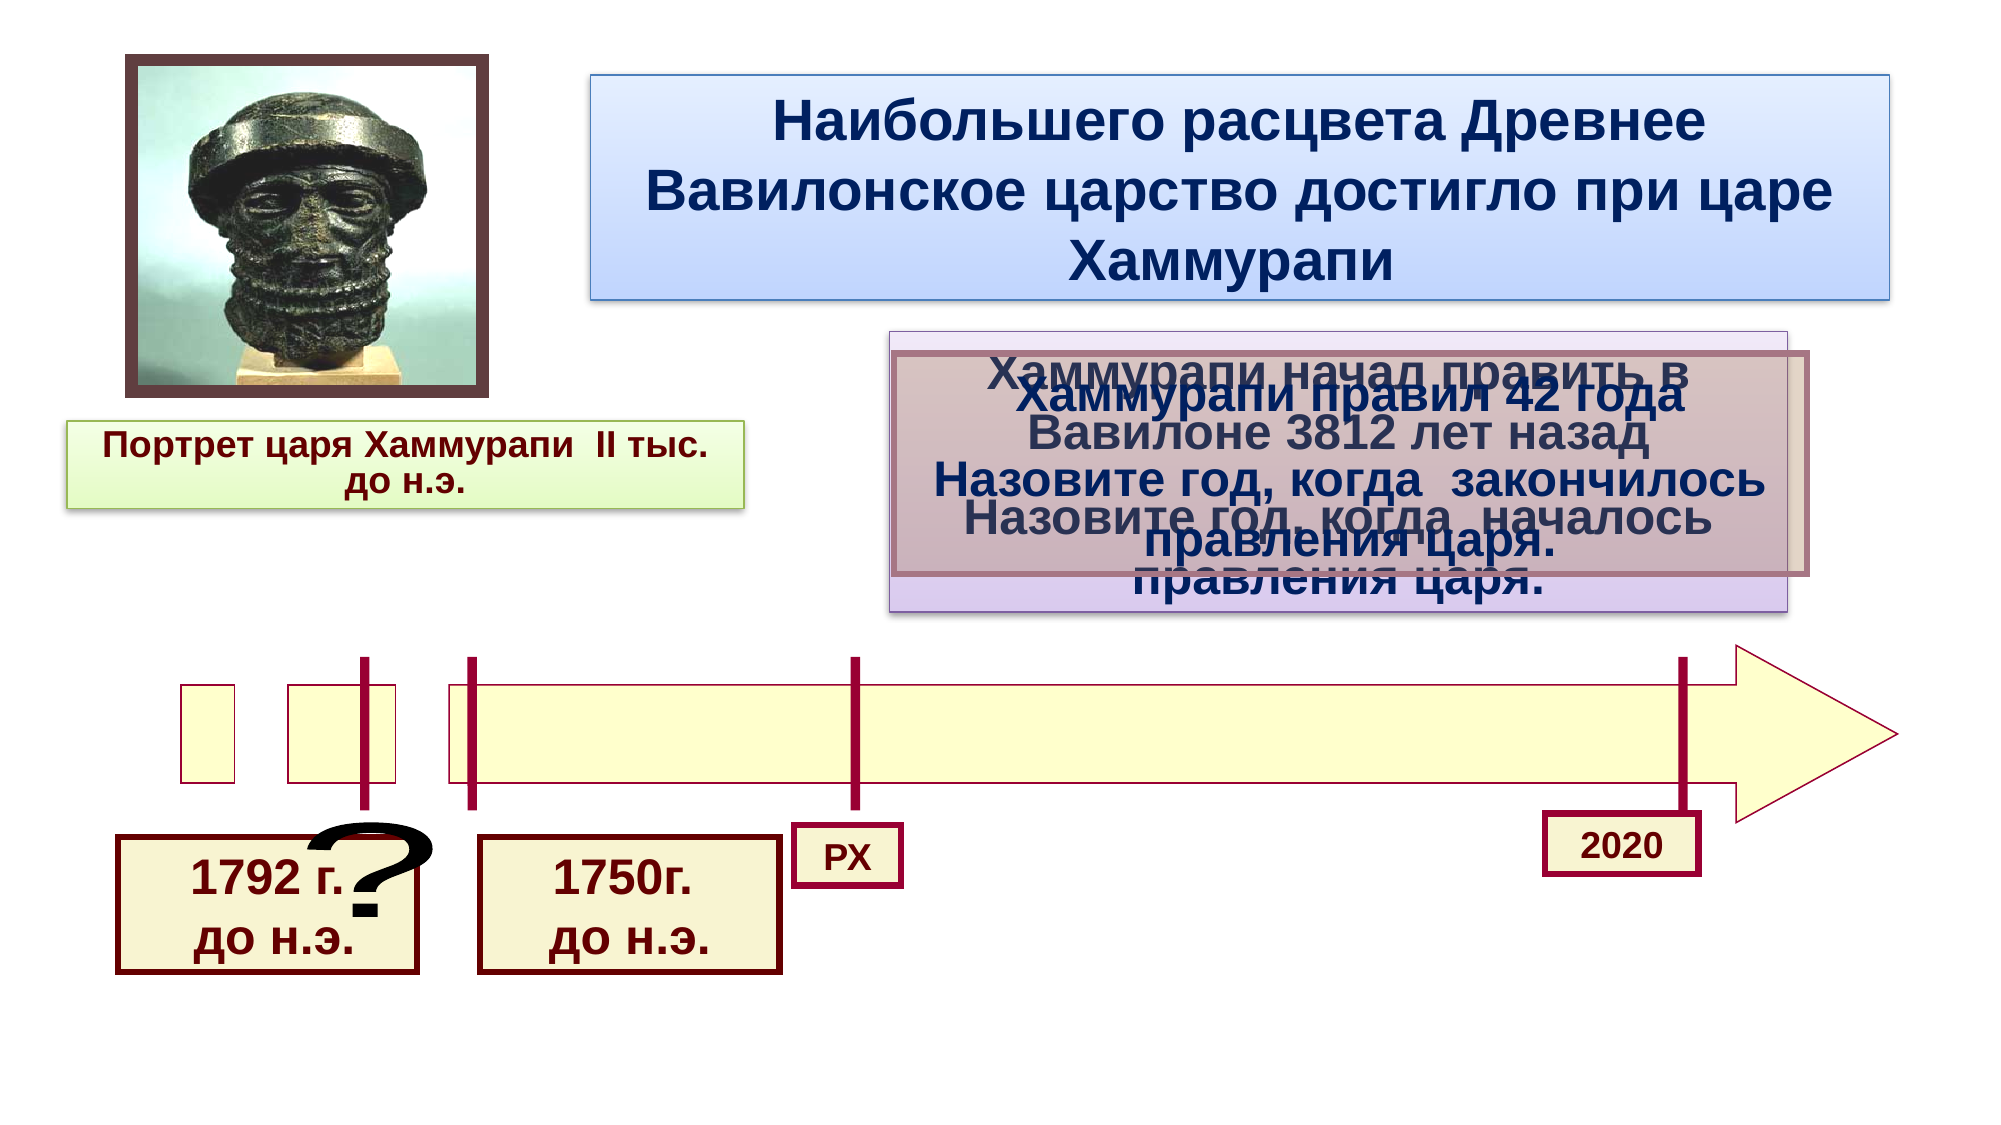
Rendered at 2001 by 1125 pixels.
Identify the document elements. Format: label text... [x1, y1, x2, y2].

text_box Наибольшего расцвета Древнее Вавилонское царство достигло при царе Хаммурапи [590, 74, 1890, 301]
text_box Портрет царя Хаммурапи II тыс. до н.э. [66, 420, 745, 509]
text_box 1792 г. до н.э. [117, 836, 418, 973]
text_box Хаммурапи начал править в Вавилоне 3812 лет назад Назовите год, когда началось правления царя. [889, 331, 1788, 613]
text_box Хаммурапи правил 42 года Назовите год, когда закончилось правления царя. [893, 353, 1807, 574]
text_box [180, 645, 1898, 887]
picture [137, 66, 477, 386]
text_box 1750г. до н.э. [480, 897, 780, 973]
